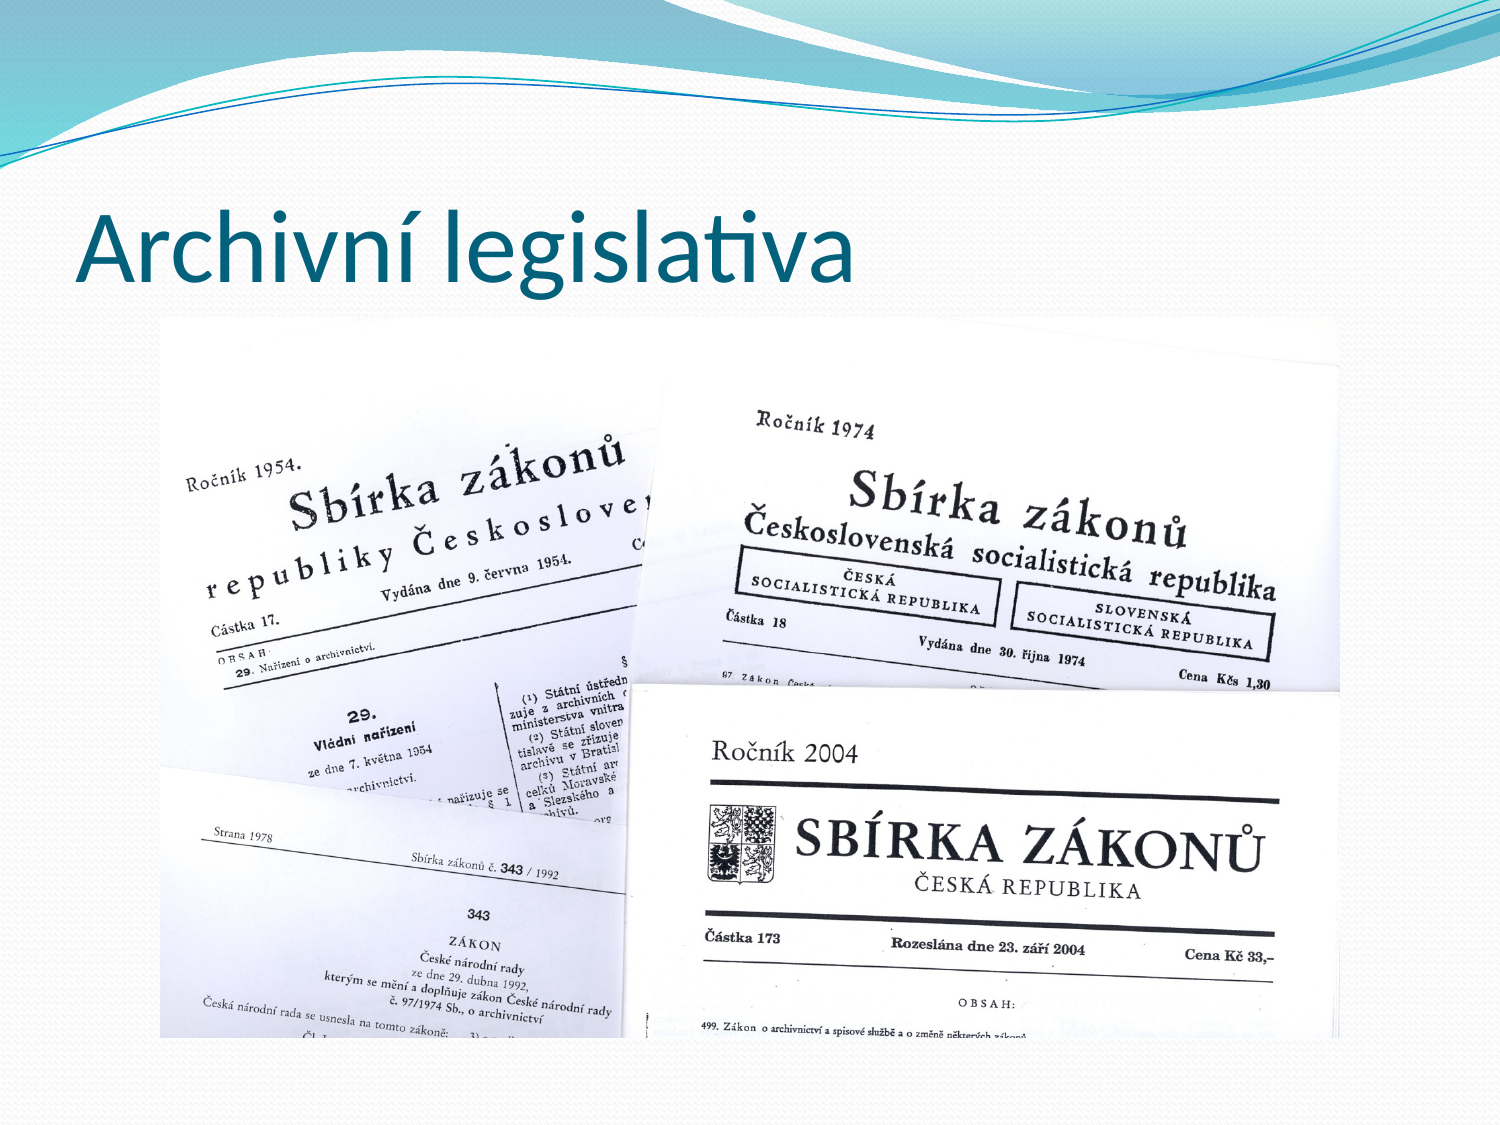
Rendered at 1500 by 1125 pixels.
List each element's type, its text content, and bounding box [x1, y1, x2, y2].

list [159, 317, 1340, 1038]
title Archivní legislativa [75, 115, 1425, 303]
